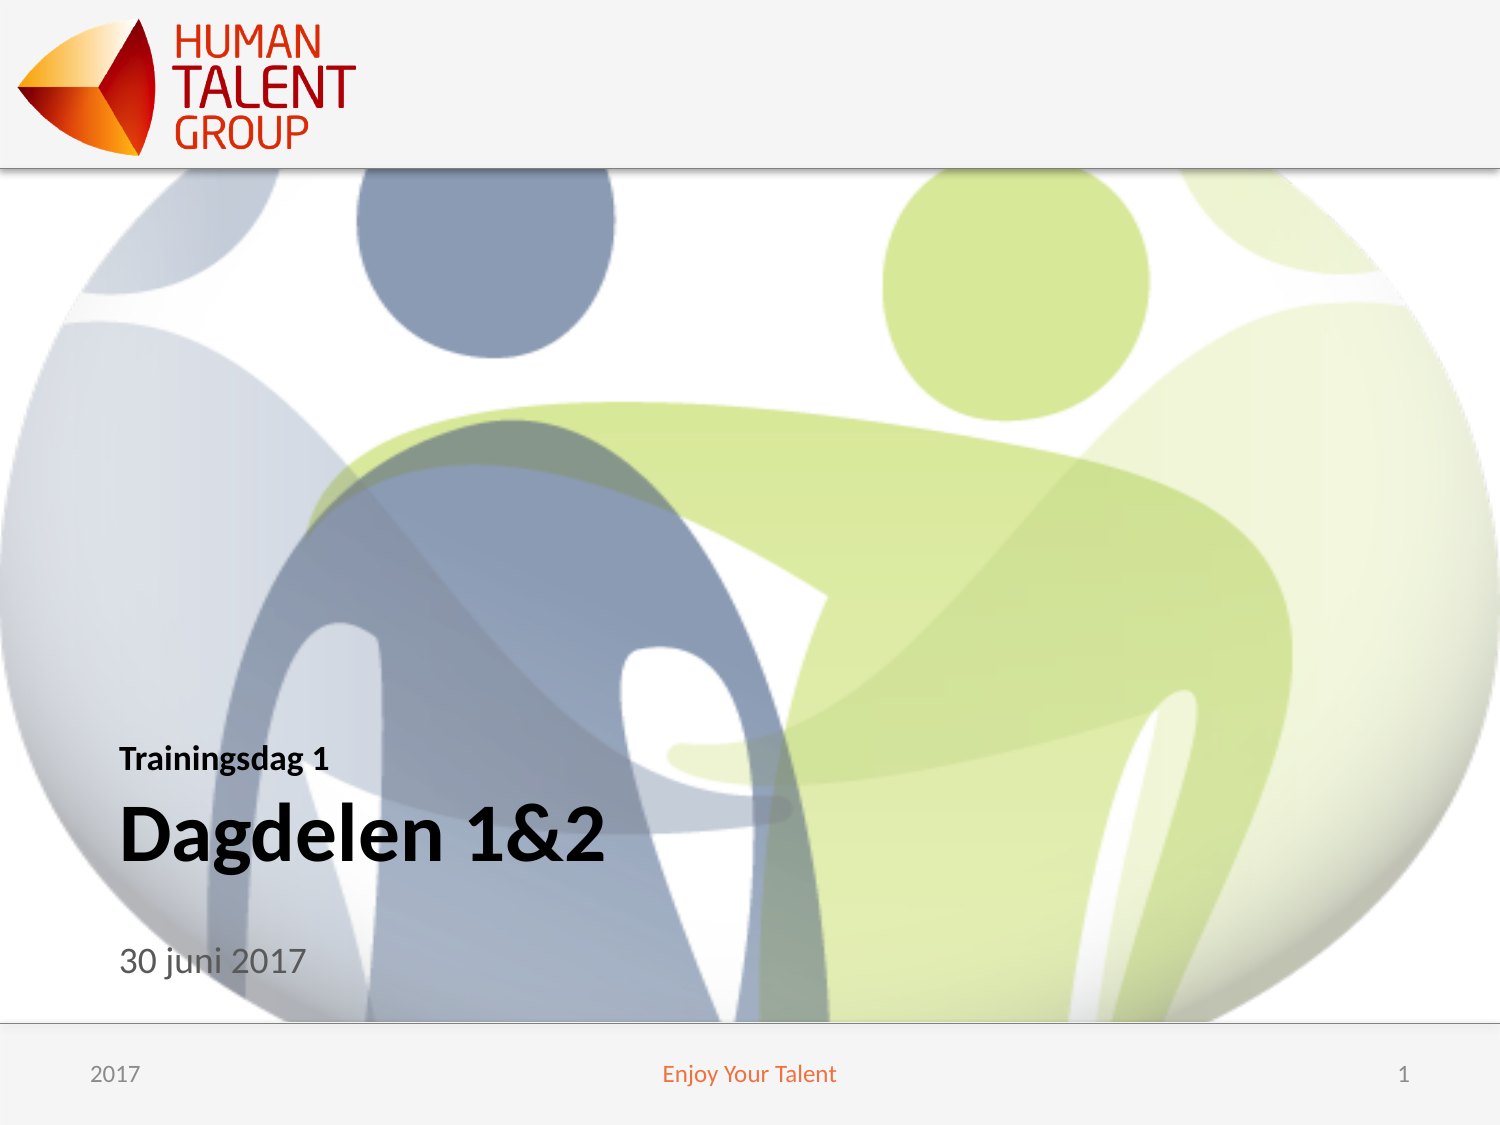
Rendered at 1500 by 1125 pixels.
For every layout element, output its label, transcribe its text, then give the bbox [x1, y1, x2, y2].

slide_number 1 [1074, 1042, 1425, 1103]
footer Enjoy Your Talent [512, 1042, 988, 1103]
slide_number 2017 [75, 1042, 425, 1103]
text_box 30 juni 2017 [104, 928, 561, 989]
picture [17, 18, 356, 156]
title Trainingsdag 1 Dagdelen 1&2 [104, 685, 1248, 928]
